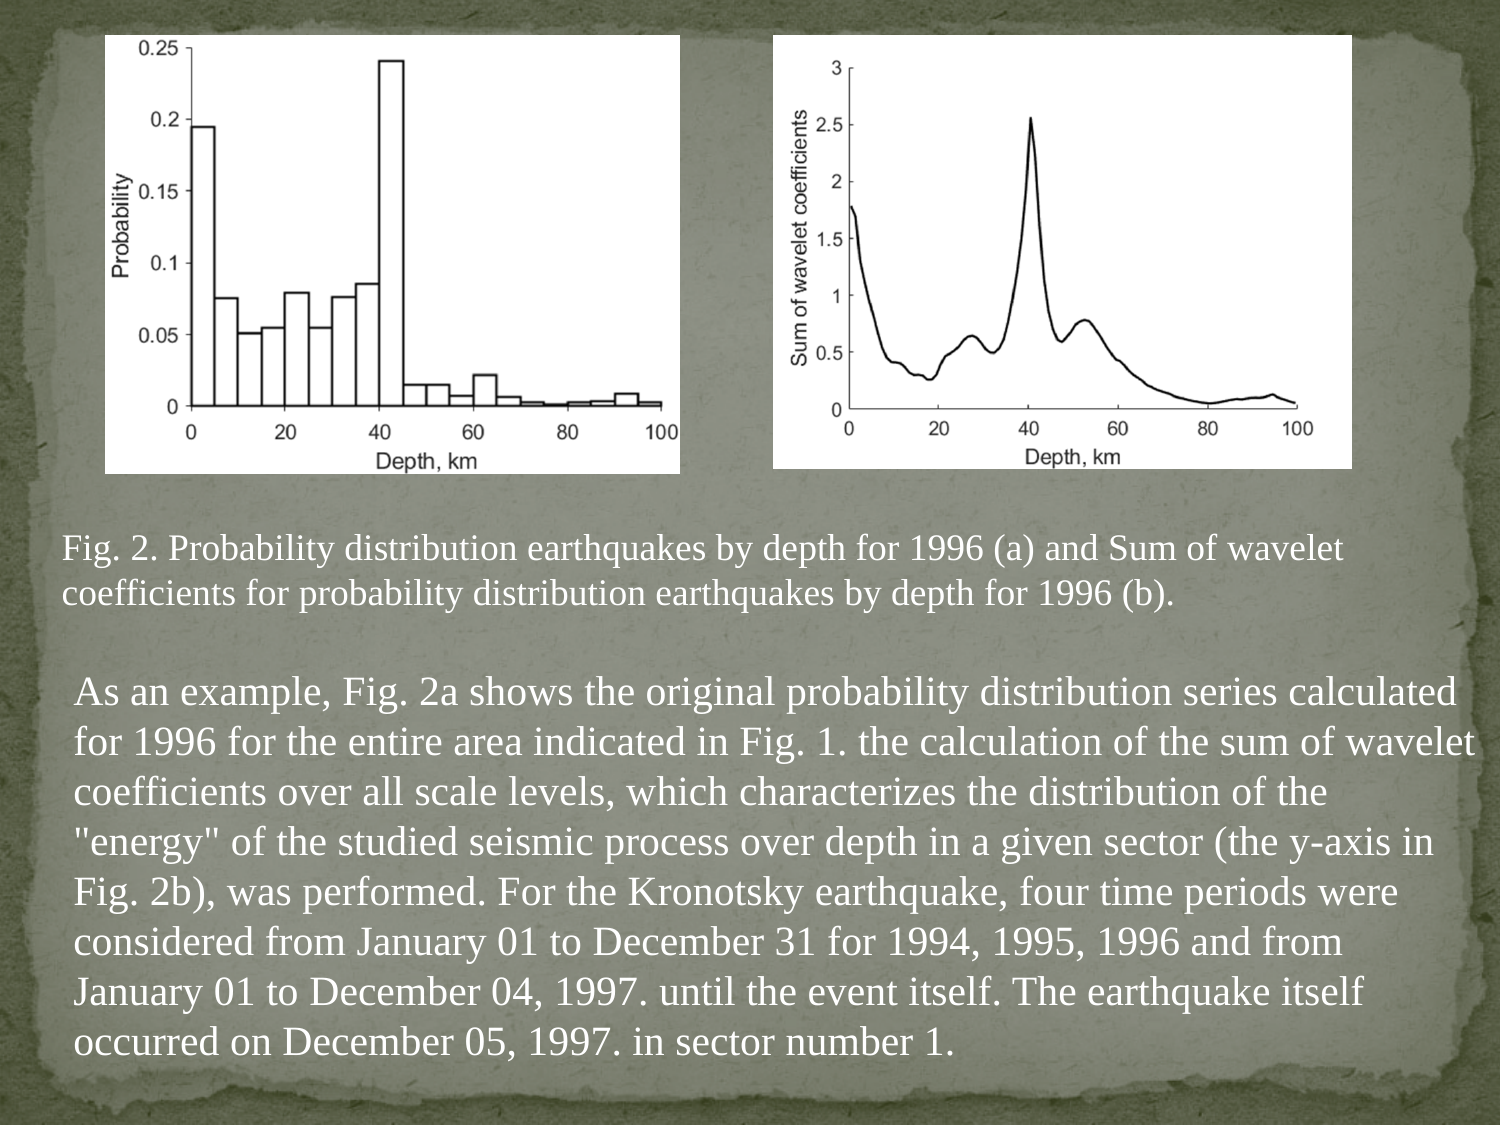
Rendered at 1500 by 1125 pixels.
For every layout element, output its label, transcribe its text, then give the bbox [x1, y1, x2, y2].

text_box As an example, Fig. 2a shows the original probability distribution series calculated for 1996 for the entire area indicated in Fig. 1. the calculation of the sum of wavelet coefficients over all scale levels, which characterizes the distribution of the "energy" of the studied seismic process over depth in a given sector (the y-axis in Fig. 2b), was performed. For the Kronotsky earthquake, four time periods were considered from January 01 to December 31 for 1994, 1995, 1996 and from January 01 to December 04, 1997. until the event itself. The earthquake itself occurred on December 05, 1997. in sector number 1. [58, 656, 1500, 1072]
picture [773, 35, 1352, 470]
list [107, 36, 678, 473]
text_box Fig. 2. Probability distribution earthquakes by depth for 1996 (a) and Sum of wavelet coefficients for probability distribution earthquakes by depth for 1996 (b). [46, 515, 1454, 666]
